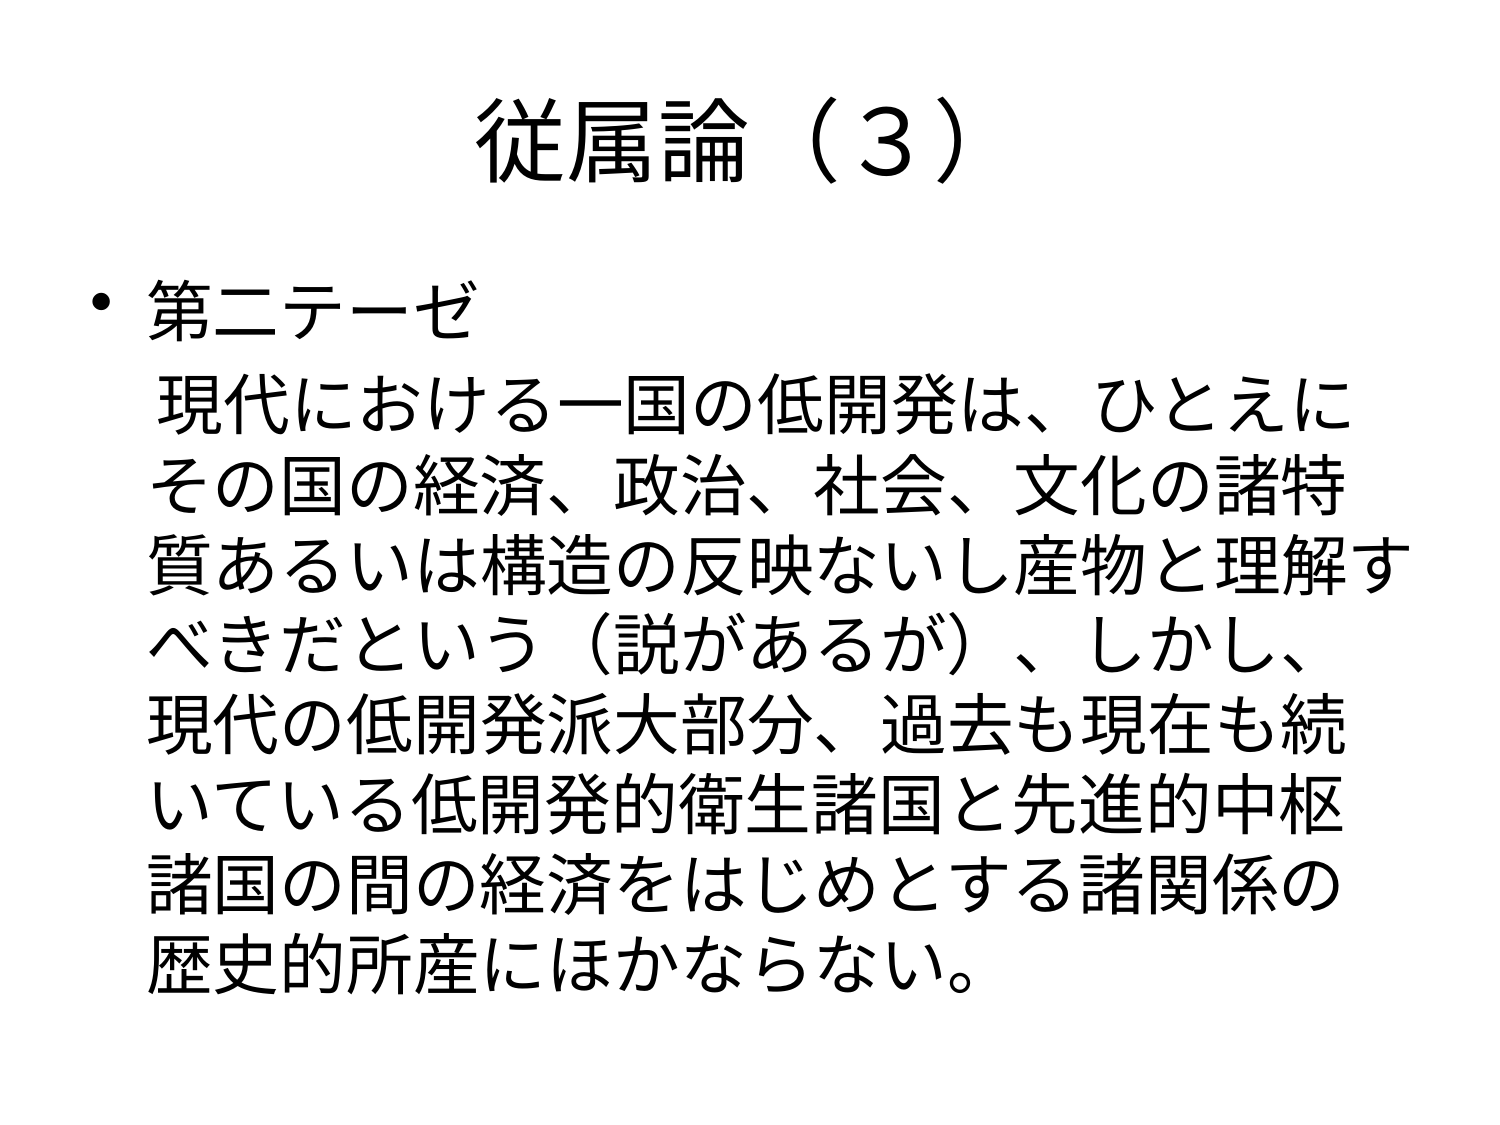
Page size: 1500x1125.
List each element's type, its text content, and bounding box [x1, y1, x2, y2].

title 従属論（３） [75, 45, 1425, 233]
list 第二テーゼ 現代における一国の低開発は、ひとえにその国の経済、政治、社会、文化の諸特質あるいは構造の反映ないし産物と理解すべきだという（説があるが）、しかし、現代の低開発派大部分、過去も現在も続いている低開発的衛生諸国と先進的中枢諸国の間の経済をはじめとする諸関係の歴史的所産にほかならない。 [75, 262, 1425, 1005]
